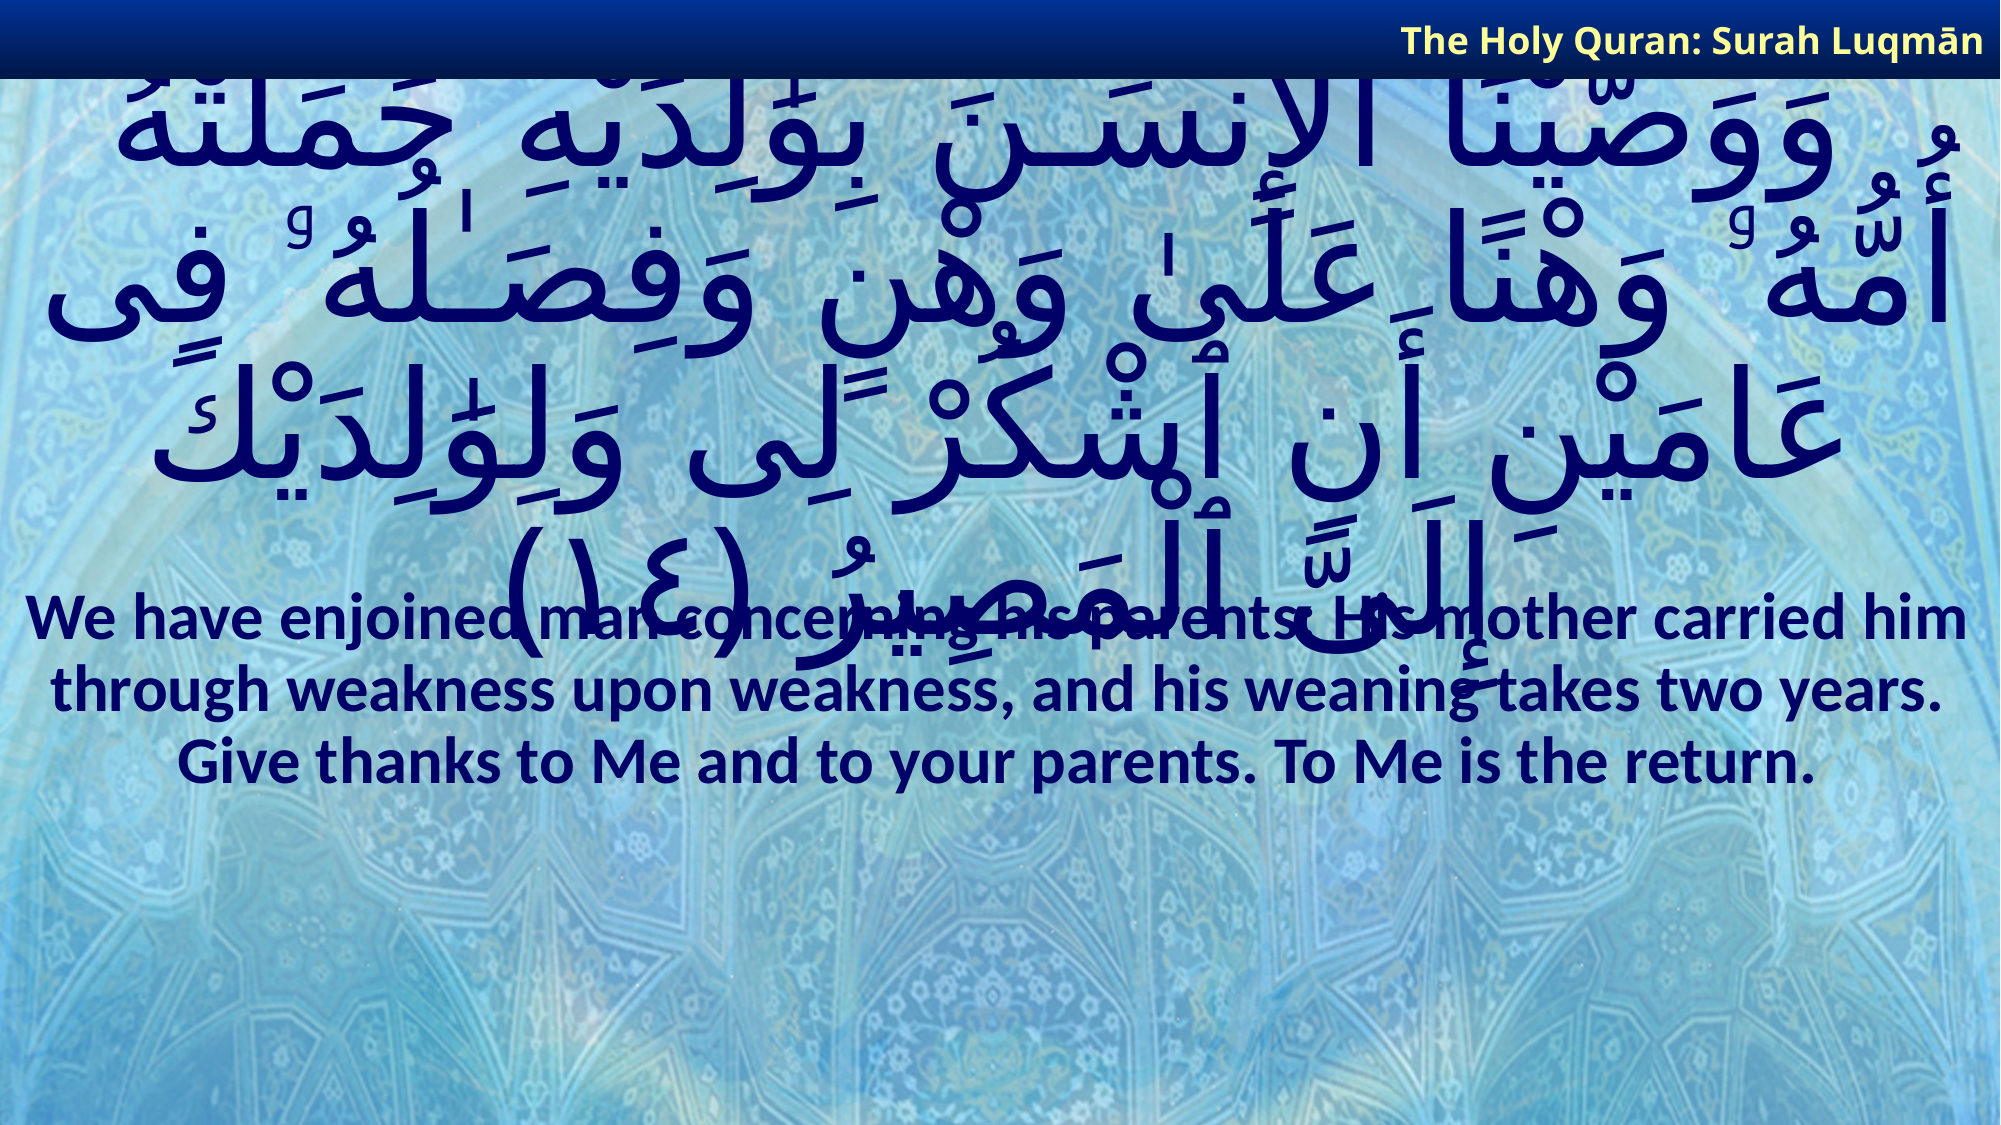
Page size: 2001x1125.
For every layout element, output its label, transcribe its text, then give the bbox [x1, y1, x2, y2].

text_box The Holy Quran: Surah Luqmān [0, 0, 2000, 79]
picture [0, 0, 2001, 1125]
title وَوَصَّيْنَا ٱلْإِنسَـٰنَ بِوَٰلِدَيْهِ حَمَلَتْهُ أُمُّهُۥ وَهْنًا عَلَىٰ وَهْنٍ وَفِصَـٰلُهُۥ فِى عَامَيْنِ أَنِ ٱشْكُرْ لِى وَلِوَٰلِدَيْكَ إِلَىَّ ٱلْمَصِيرُ ﴿١٤﴾ [0, 231, 2000, 473]
subtitle We have enjoined man concerning his parents: His mother carried him through weakness upon weakness, and his weaning takes two years. Give thanks to Me and to your parents. To Me is the return. [7, 574, 1989, 862]
